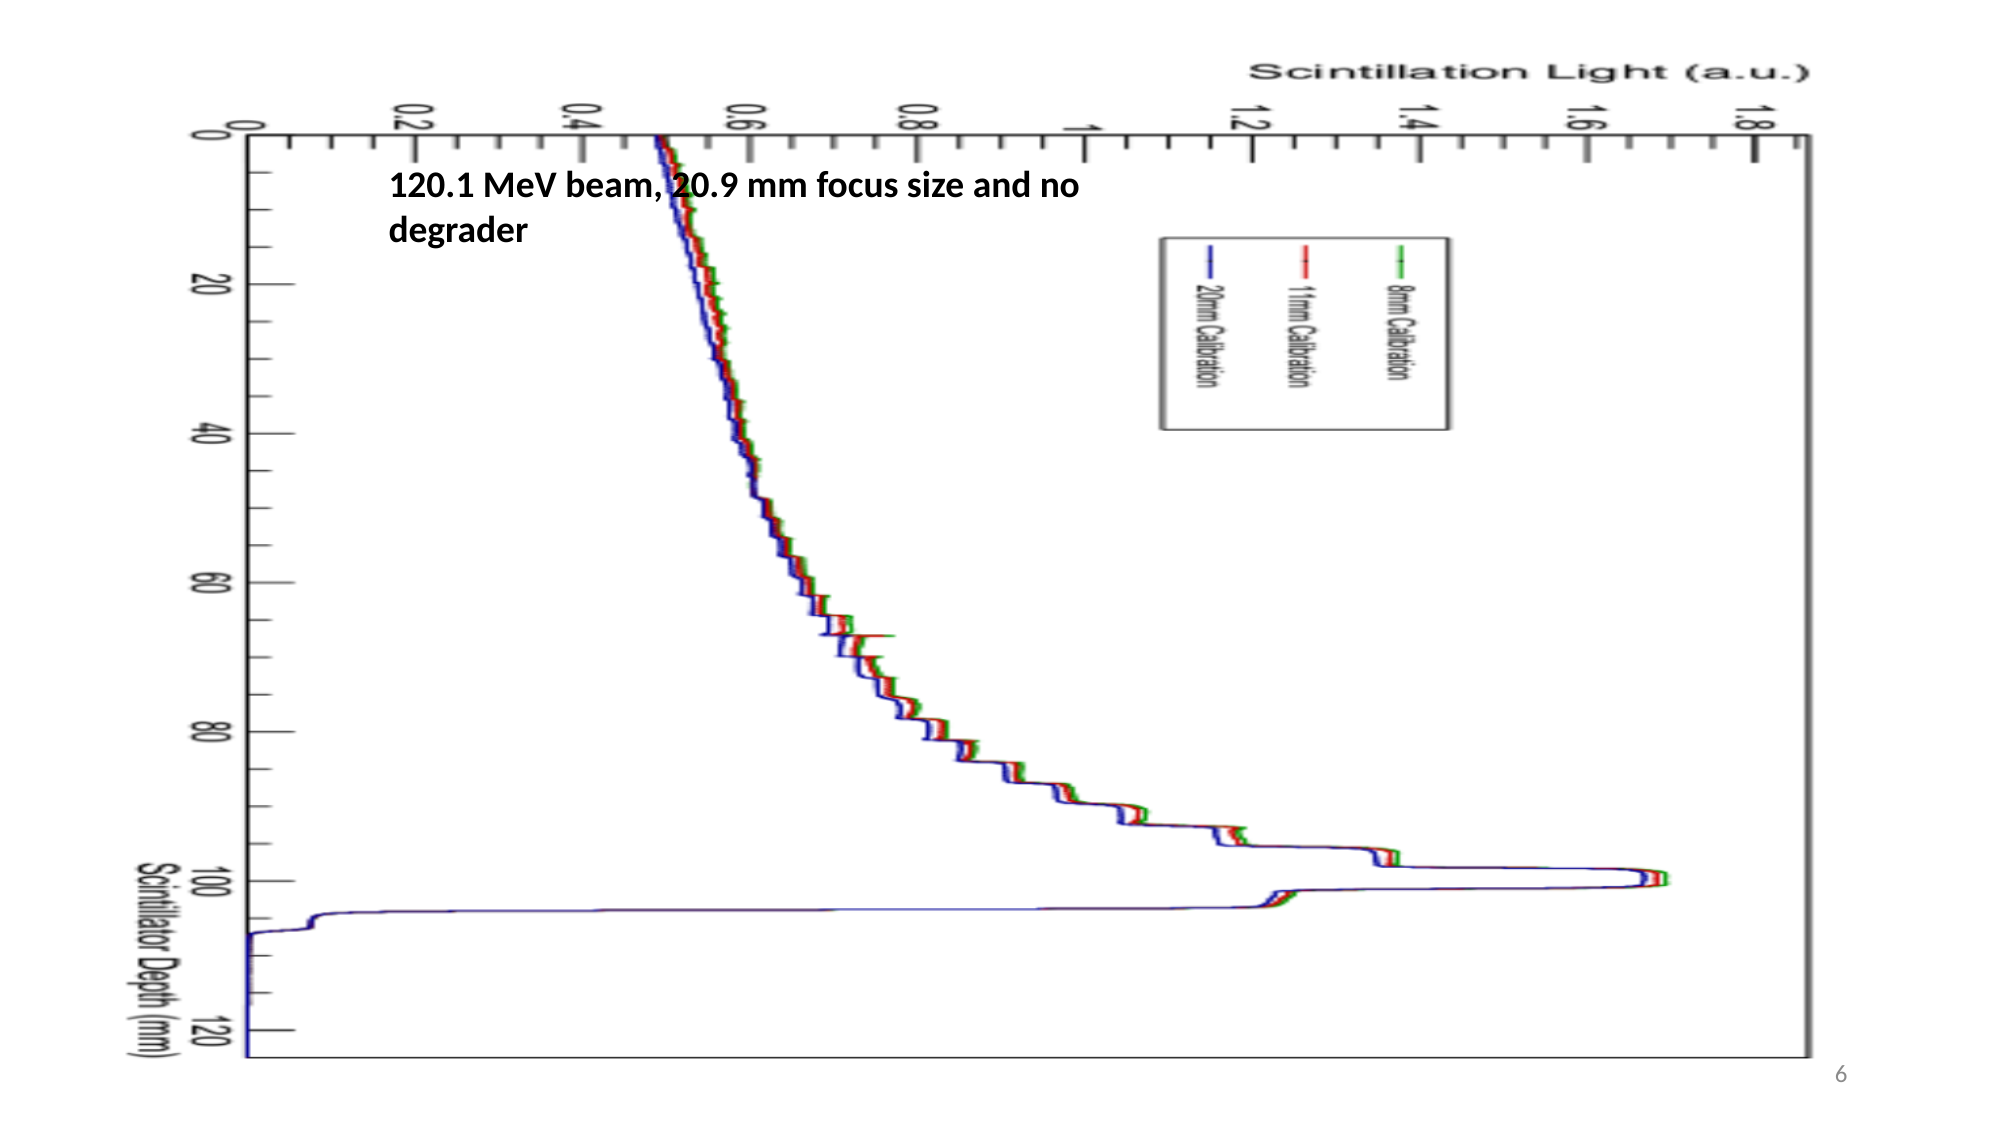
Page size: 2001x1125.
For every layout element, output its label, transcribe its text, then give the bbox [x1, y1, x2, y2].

slide_number 6 [1472, 1042, 1863, 1103]
picture [471, 0, 1472, 1125]
text_box 120.1 MeV beam, 20.9 mm focus size and no degrader [373, 152, 471, 258]
